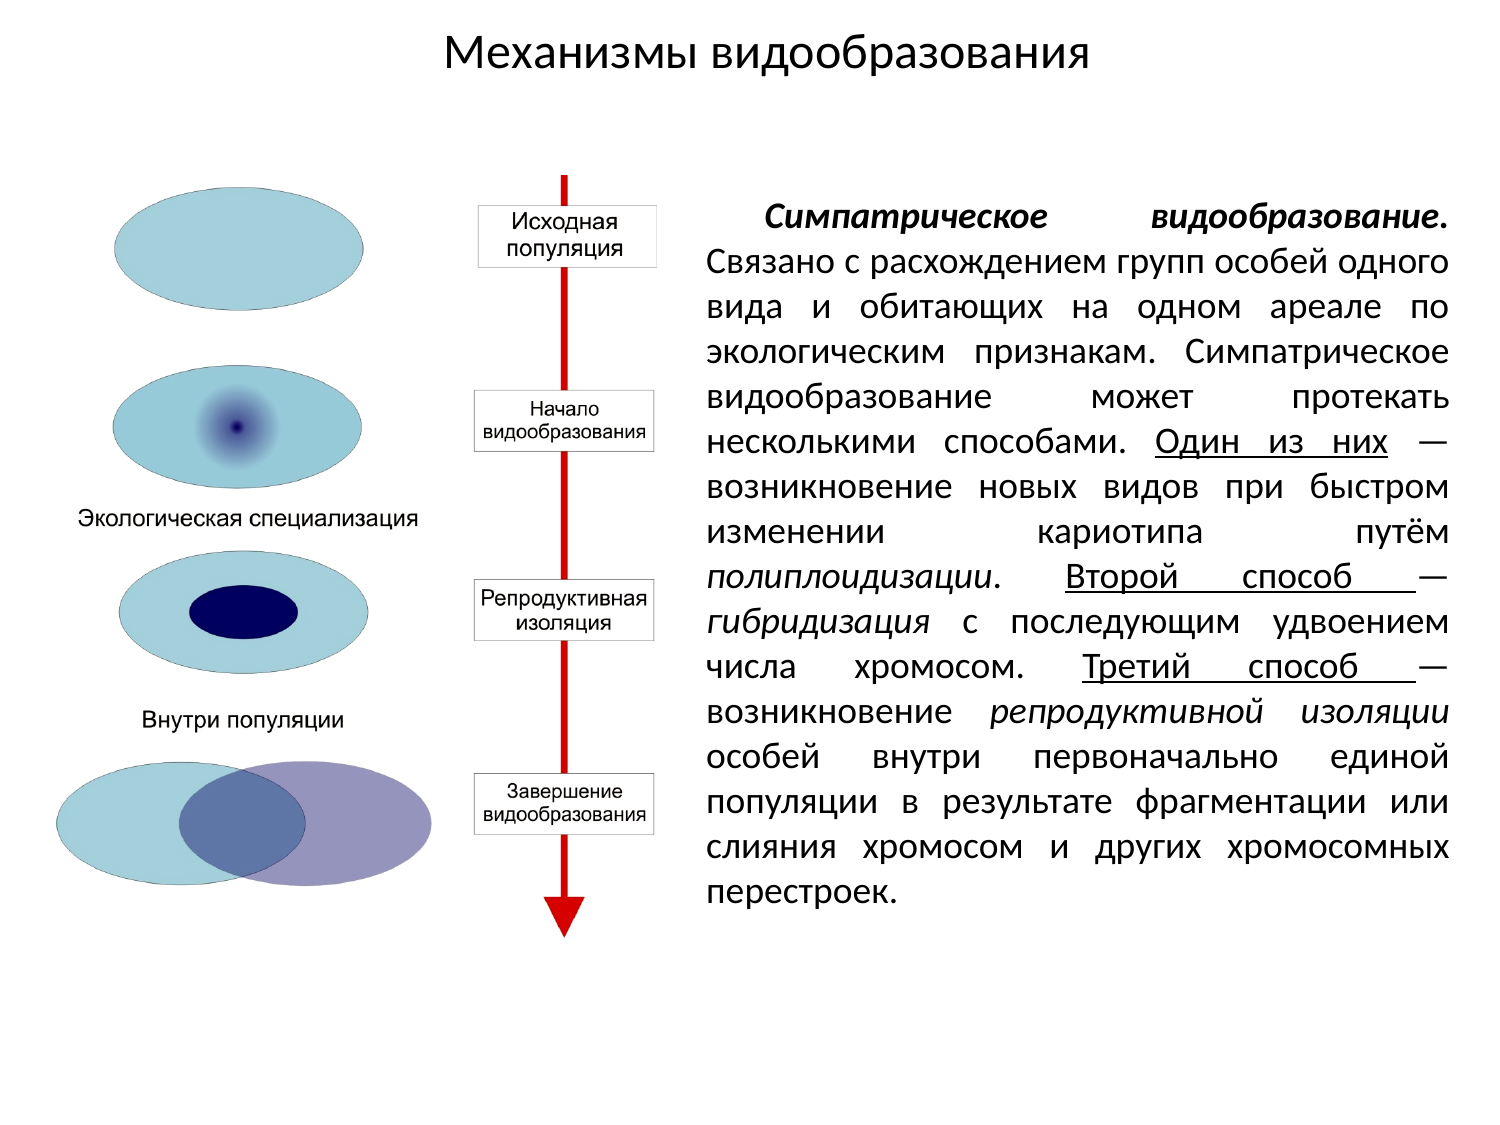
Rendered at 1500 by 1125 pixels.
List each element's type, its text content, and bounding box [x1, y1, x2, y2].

text_box Механизмы видообразования [351, 11, 1184, 87]
text_box Симпатрическое видообразование. Связано с расхождением групп особей одного вида и обитающих на одном ареале по экологическим признакам. Симпатрическое видообразование может протекать несколькими способами. Один из них — возникновение новых видов при быстром изменении кариотипа путём полиплоидизации. Второй способ — гибридизация с последующим удвоением числа хромосом. Третий способ — возникновение репродуктивной изоляции особей внутри первоначально единой популяции в результате фрагментации или слияния хромосом и других хромосомных перестроек. [691, 183, 1465, 919]
picture [55, 175, 657, 938]
